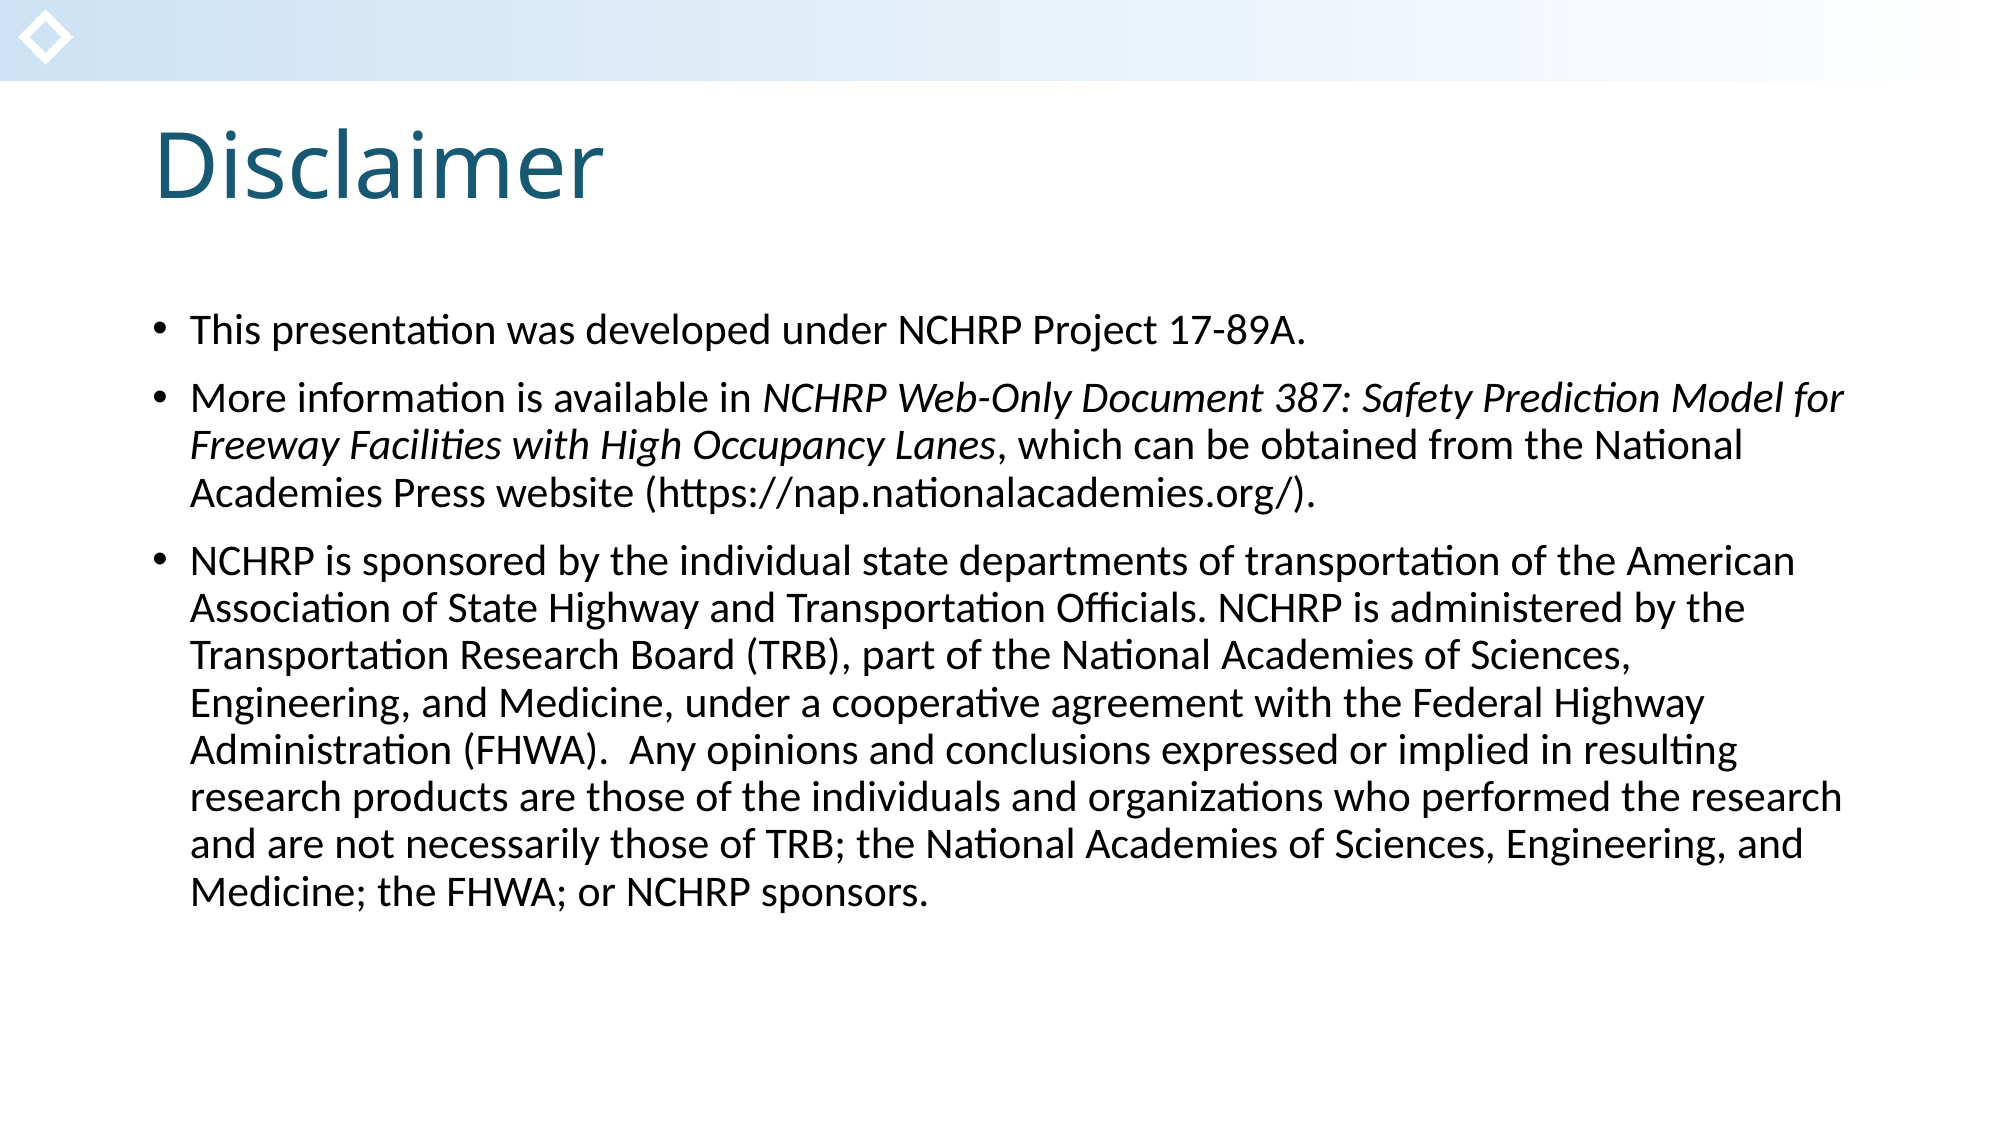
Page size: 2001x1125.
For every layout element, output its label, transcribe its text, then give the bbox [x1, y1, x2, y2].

list This presentation was developed under NCHRP Project 17-89A. More information is available in NCHRP Web-Only Document 387: Safety Prediction Model for Freeway Facilities with High Occupancy Lanes, which can be obtained from the National Academies Press website (https://nap.nationalacademies.org/). NCHRP is sponsored by the individual state departments of transportation of the American Association of State Highway and Transportation Officials. NCHRP is administered by the Transportation Research Board (TRB), part of the National Academies of Sciences, Engineering, and Medicine, under a cooperative agreement with the Federal Highway Administration (FHWA). Any opinions and conclusions expressed or implied in resulting research products are those of the individuals and organizations who performed the research and are not necessarily those of TRB; the National Academies of Sciences, Engineering, and Medicine; the FHWA; or NCHRP sponsors. [137, 299, 1863, 1014]
text_box [652, 477, 1292, 510]
picture [0, 0, 2001, 81]
title Disclaimer [137, 59, 1863, 278]
